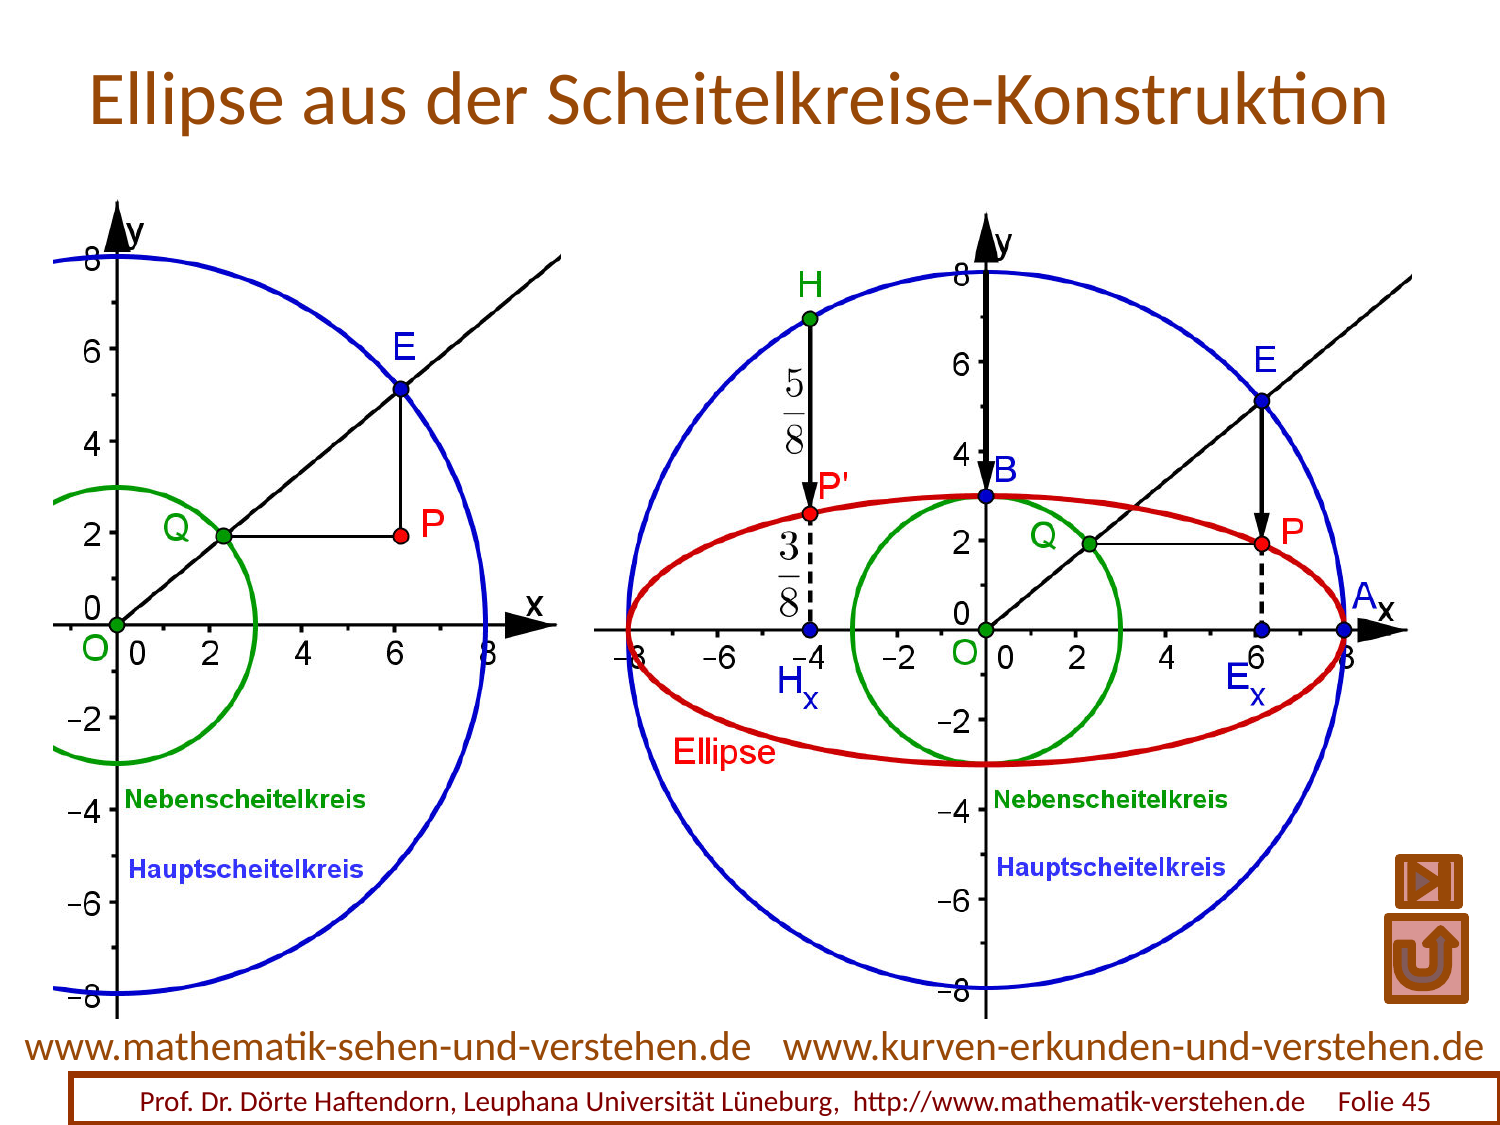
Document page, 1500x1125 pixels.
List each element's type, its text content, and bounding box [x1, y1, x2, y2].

text_box [1416, 915, 1467, 1002]
text_box www.mathematik-sehen-und-verstehen.de [9, 1011, 767, 1077]
text_box Prof. Dr. Dörte Haftendorn, Leuphana Universität Lüneburg, http://www.mathematik-verstehen.de Folie 45 [70, 1074, 1500, 1125]
text_box www.kurven-erkunden-und-verstehen.de [768, 1011, 1500, 1077]
title Ellipse aus der Scheitelkreise-Konstruktion [64, 0, 1415, 188]
text_box [1416, 856, 1461, 907]
picture [52, 196, 561, 1019]
picture [594, 207, 1412, 1019]
